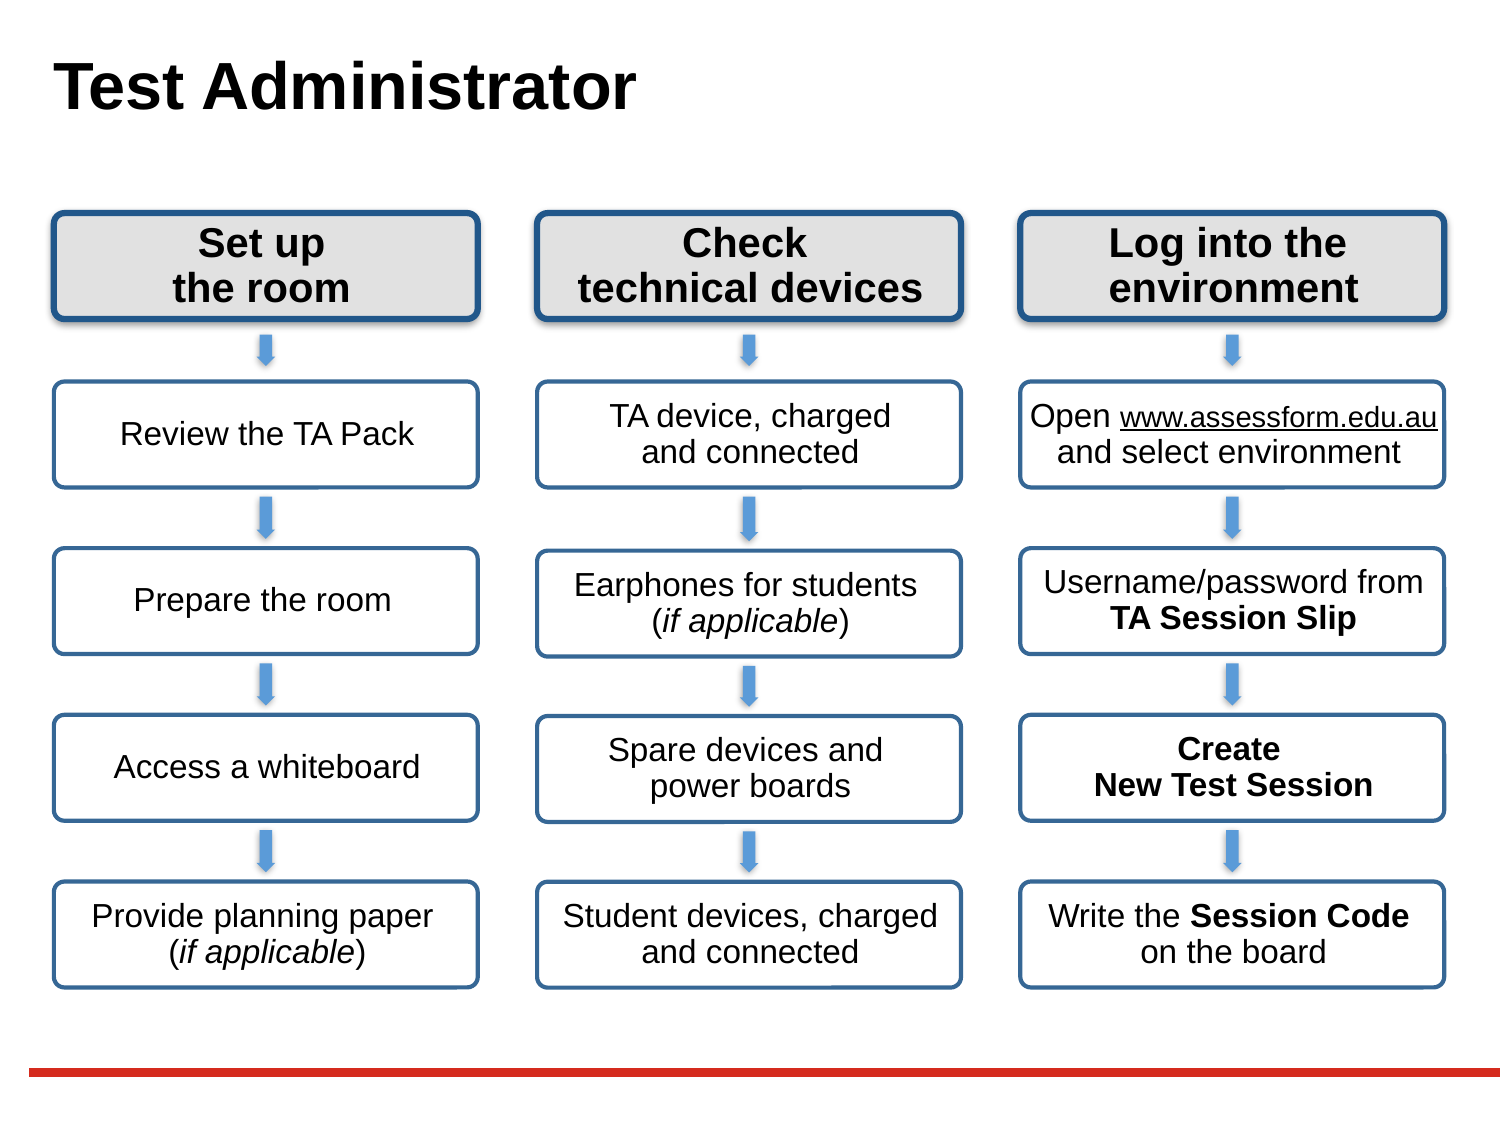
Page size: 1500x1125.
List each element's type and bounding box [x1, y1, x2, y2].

text_box [52, 42, 1446, 1062]
